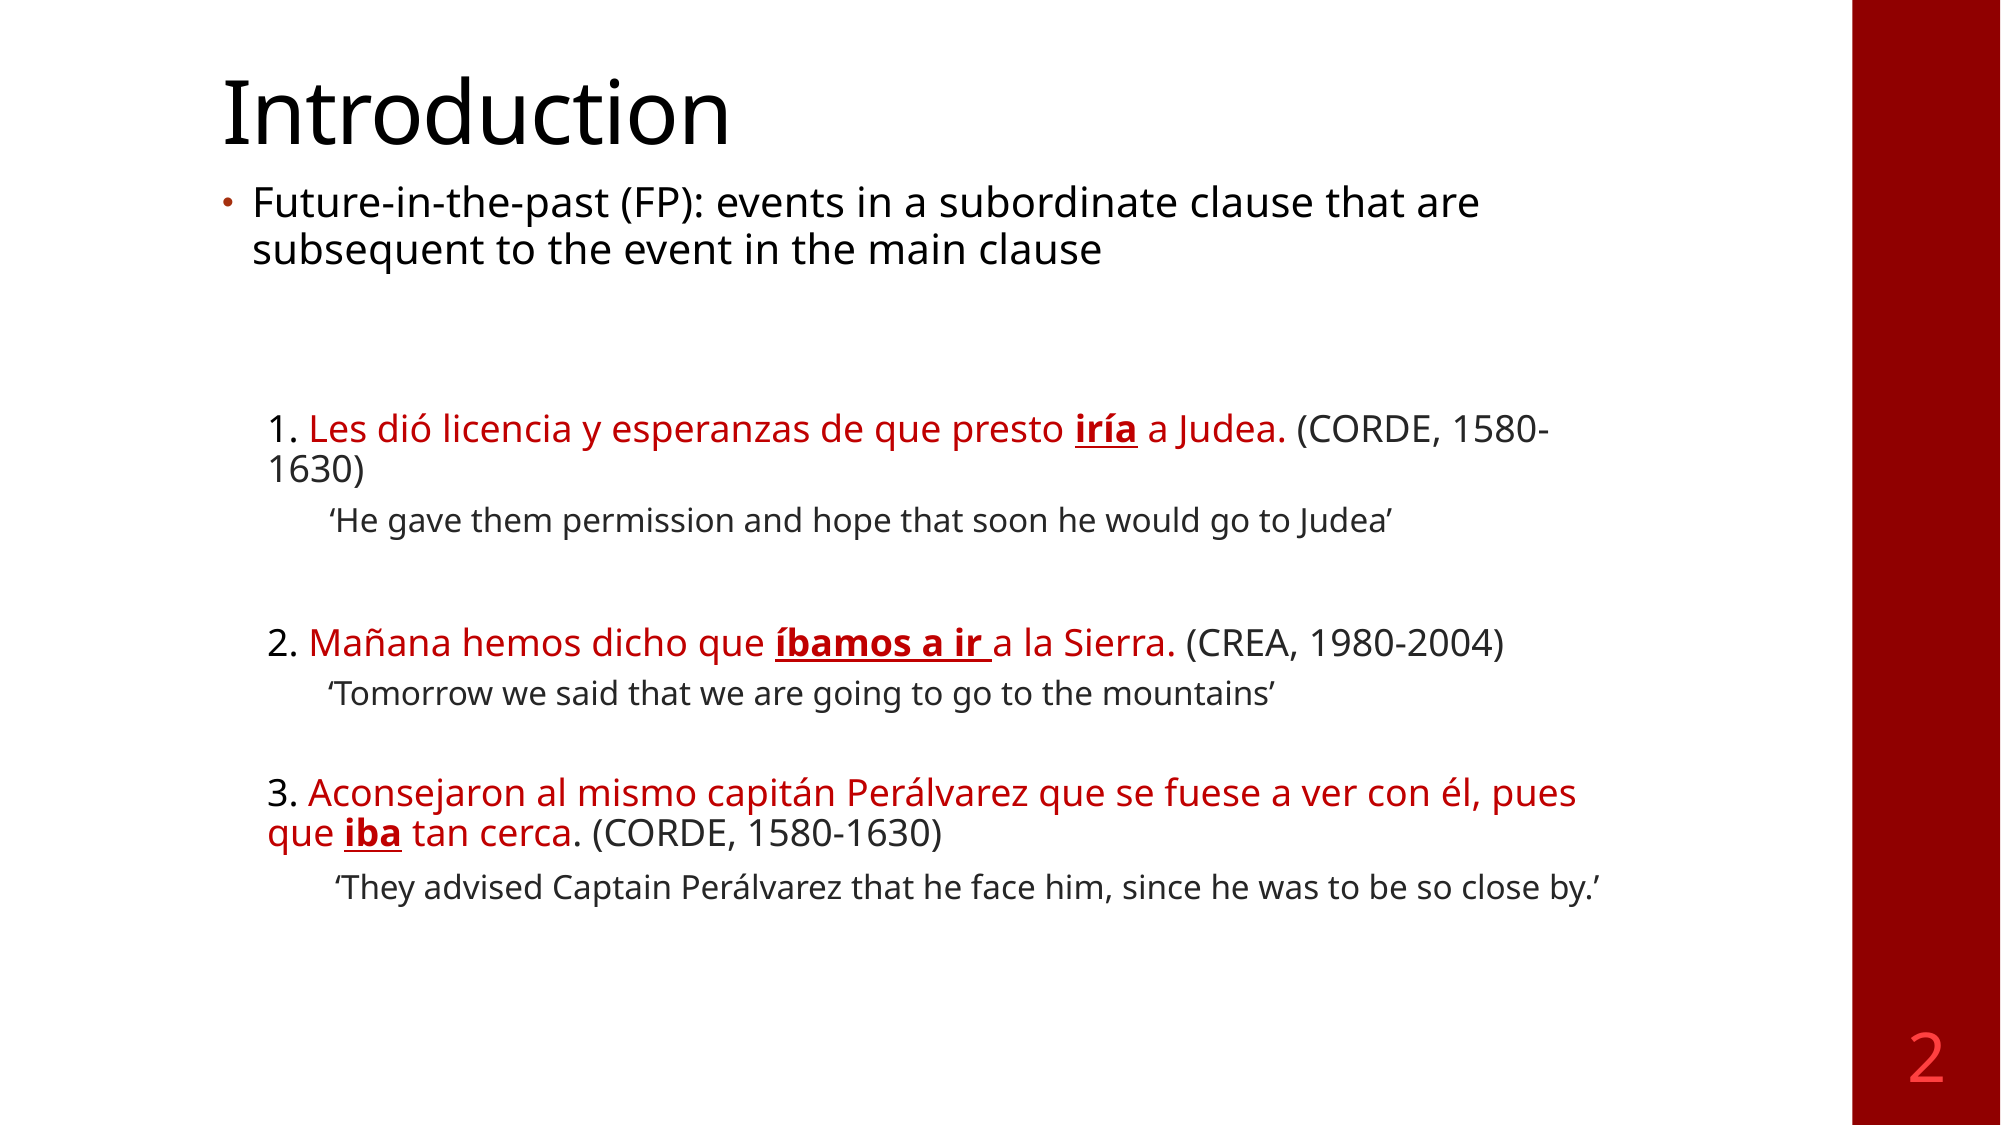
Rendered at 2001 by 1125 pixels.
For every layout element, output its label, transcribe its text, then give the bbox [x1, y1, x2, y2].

list Future-in-the-past (FP): events in a subordinate clause that are subsequent to the event in the main clause 1. Les dió licencia y esperanzas de que presto iría a Judea. (CORDE, 1580-1630) ‘He gave them permission and hope that soon he would go to Judea’ 2. Mañana hemos dicho que íbamos a ir a la Sierra. (CREA, 1980-2004) ‘Tomorrow we said that we are going to go to the mountains’ 3. Aconsejaron al mismo capitán Perálvarez que se fuese a ver con él, pues que iba tan cerca. (CORDE, 1580-1630) ‘They advised Captain Perálvarez that he face him, since he was to be so close by.’ [206, 171, 1625, 1072]
title Introduction [206, 60, 1797, 172]
slide_number 2 [1852, 1012, 2000, 1110]
